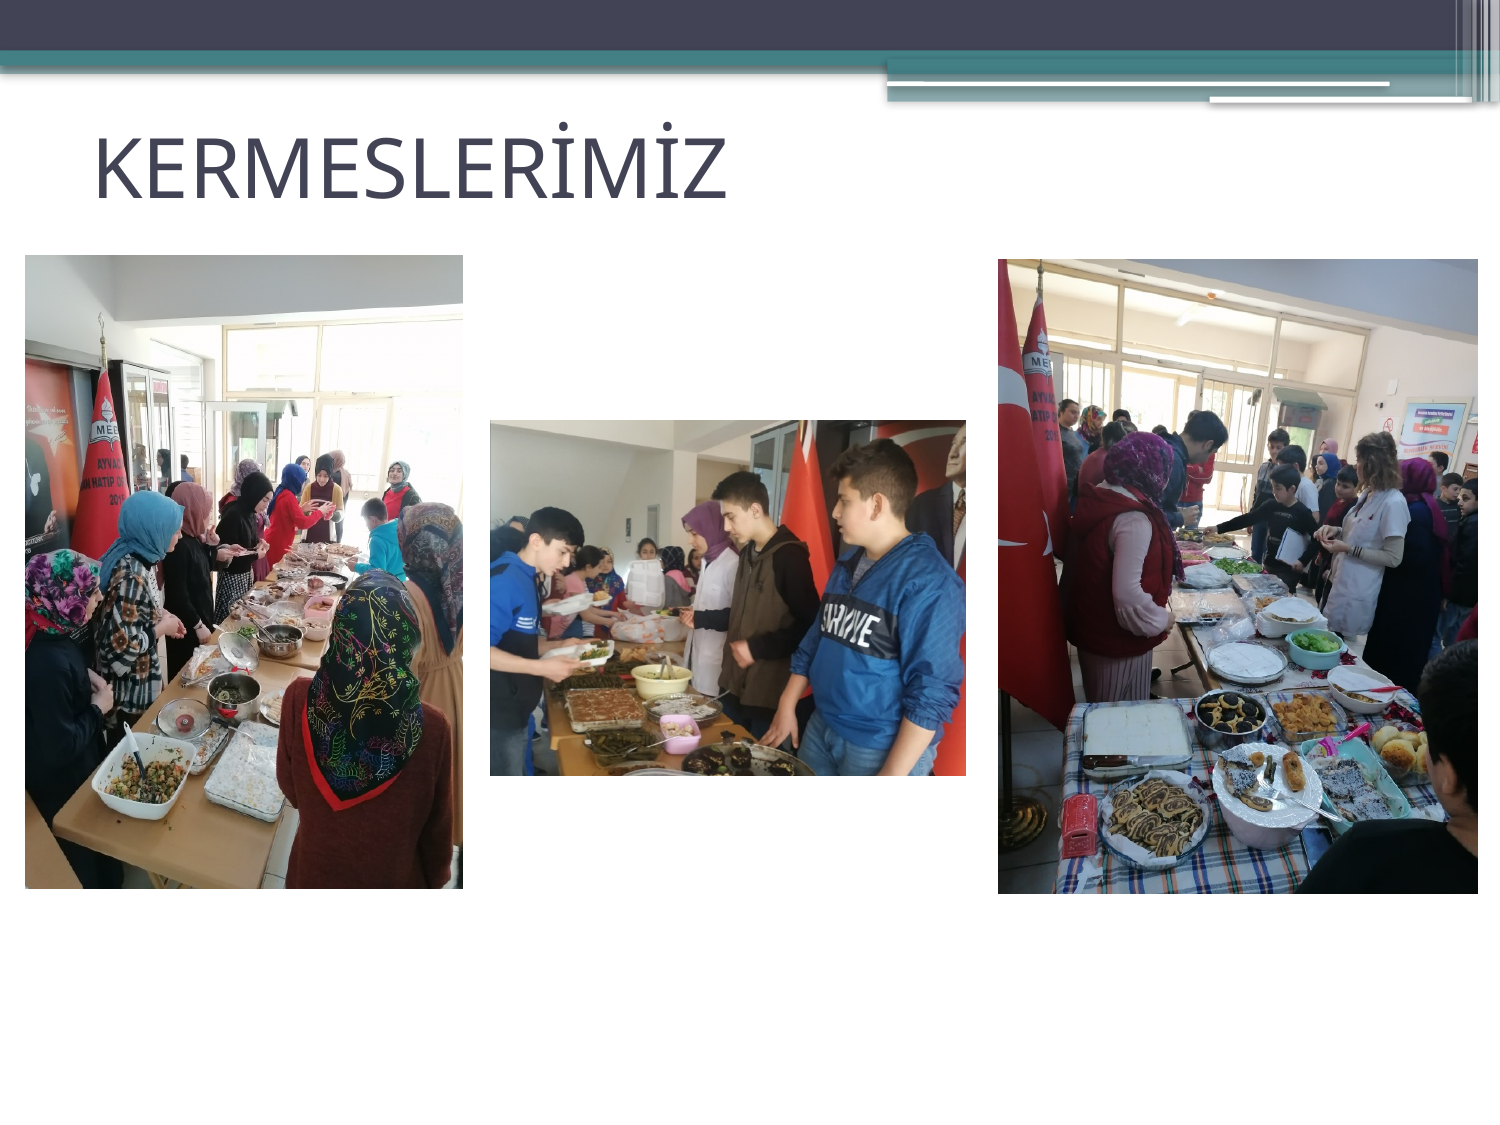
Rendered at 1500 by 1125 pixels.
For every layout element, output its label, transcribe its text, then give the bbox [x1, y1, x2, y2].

picture [25, 255, 464, 889]
title KERMESLERİMİZ [76, 78, 1427, 254]
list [489, 420, 966, 776]
picture [998, 259, 1478, 894]
